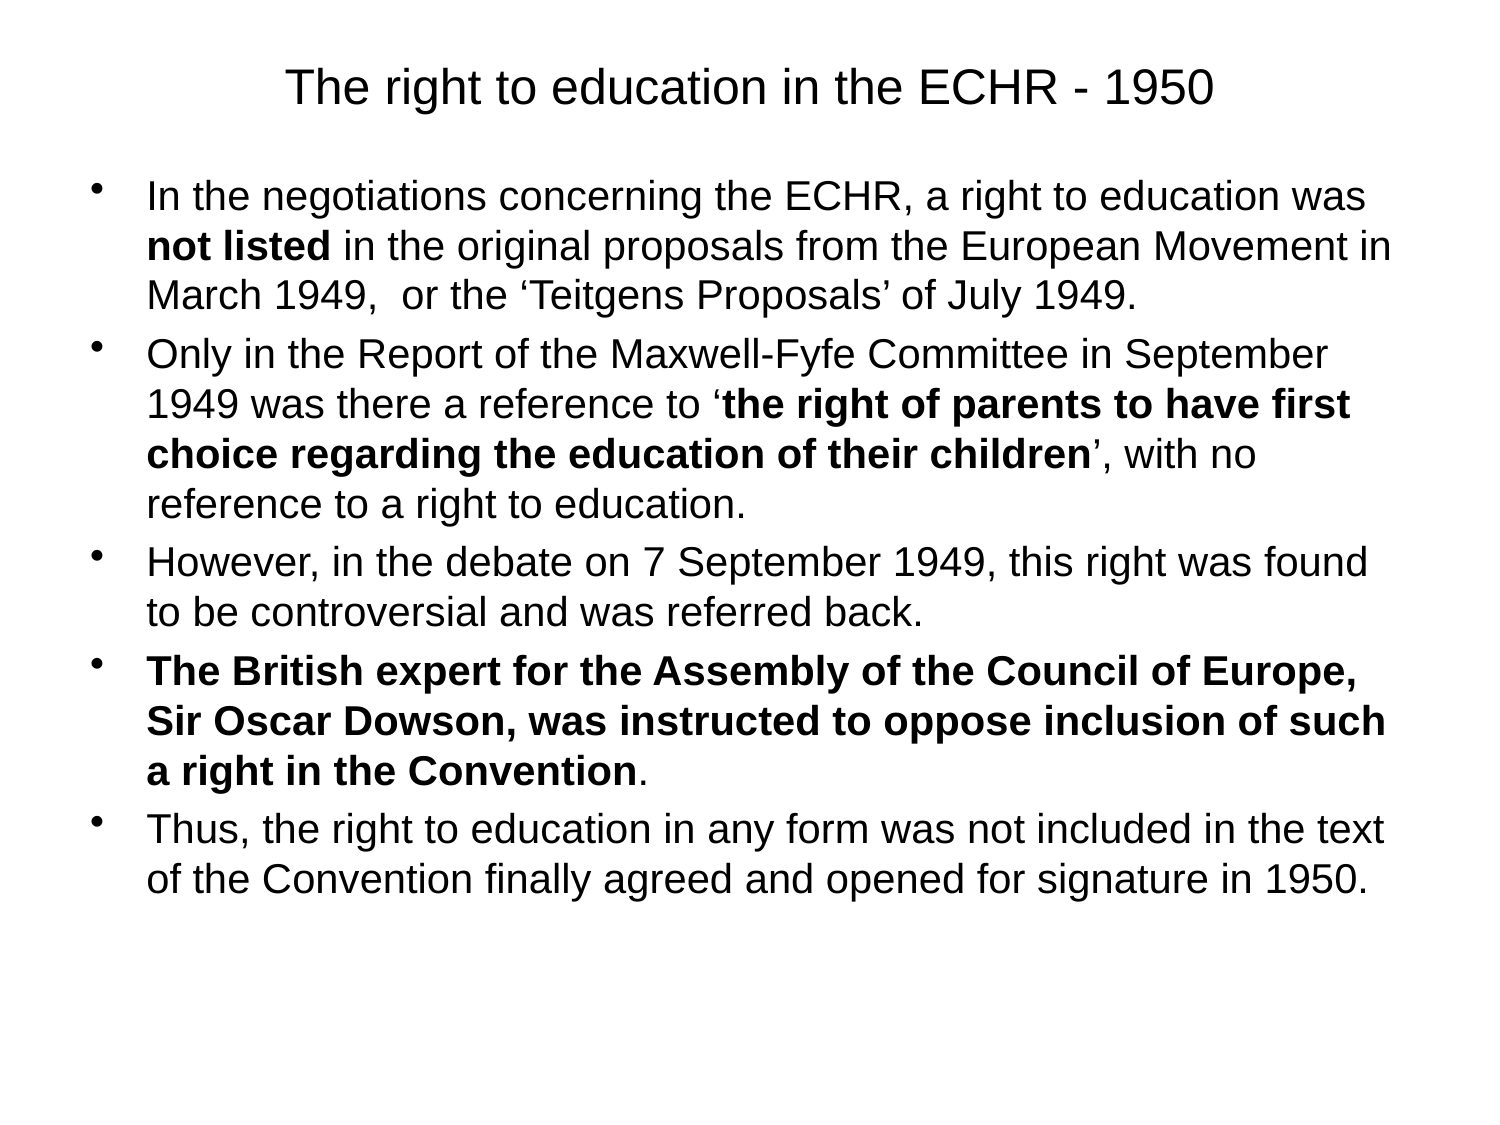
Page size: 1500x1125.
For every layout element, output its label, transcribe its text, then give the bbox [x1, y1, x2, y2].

title The right to education in the ECHR - 1950 [74, 18, 1426, 150]
list In the negotiations concerning the ECHR, a right to education was not listed in the original proposals from the European Movement in March 1949, or the ‘Teitgens Proposals’ of July 1949. Only in the Report of the Maxwell-Fyfe Committee in September 1949 was there a reference to ‘the right of parents to have first choice regarding the education of their children’, with no reference to a right to education. However, in the debate on 7 September 1949, this right was found to be controversial and was referred back. The British expert for the Assembly of the Council of Europe, Sir Oscar Dowson, was instructed to oppose inclusion of such a right in the Convention. Thus, the right to education in any form was not included in the text of the Convention finally agreed and opened for signature in 1950. [74, 160, 1426, 1083]
